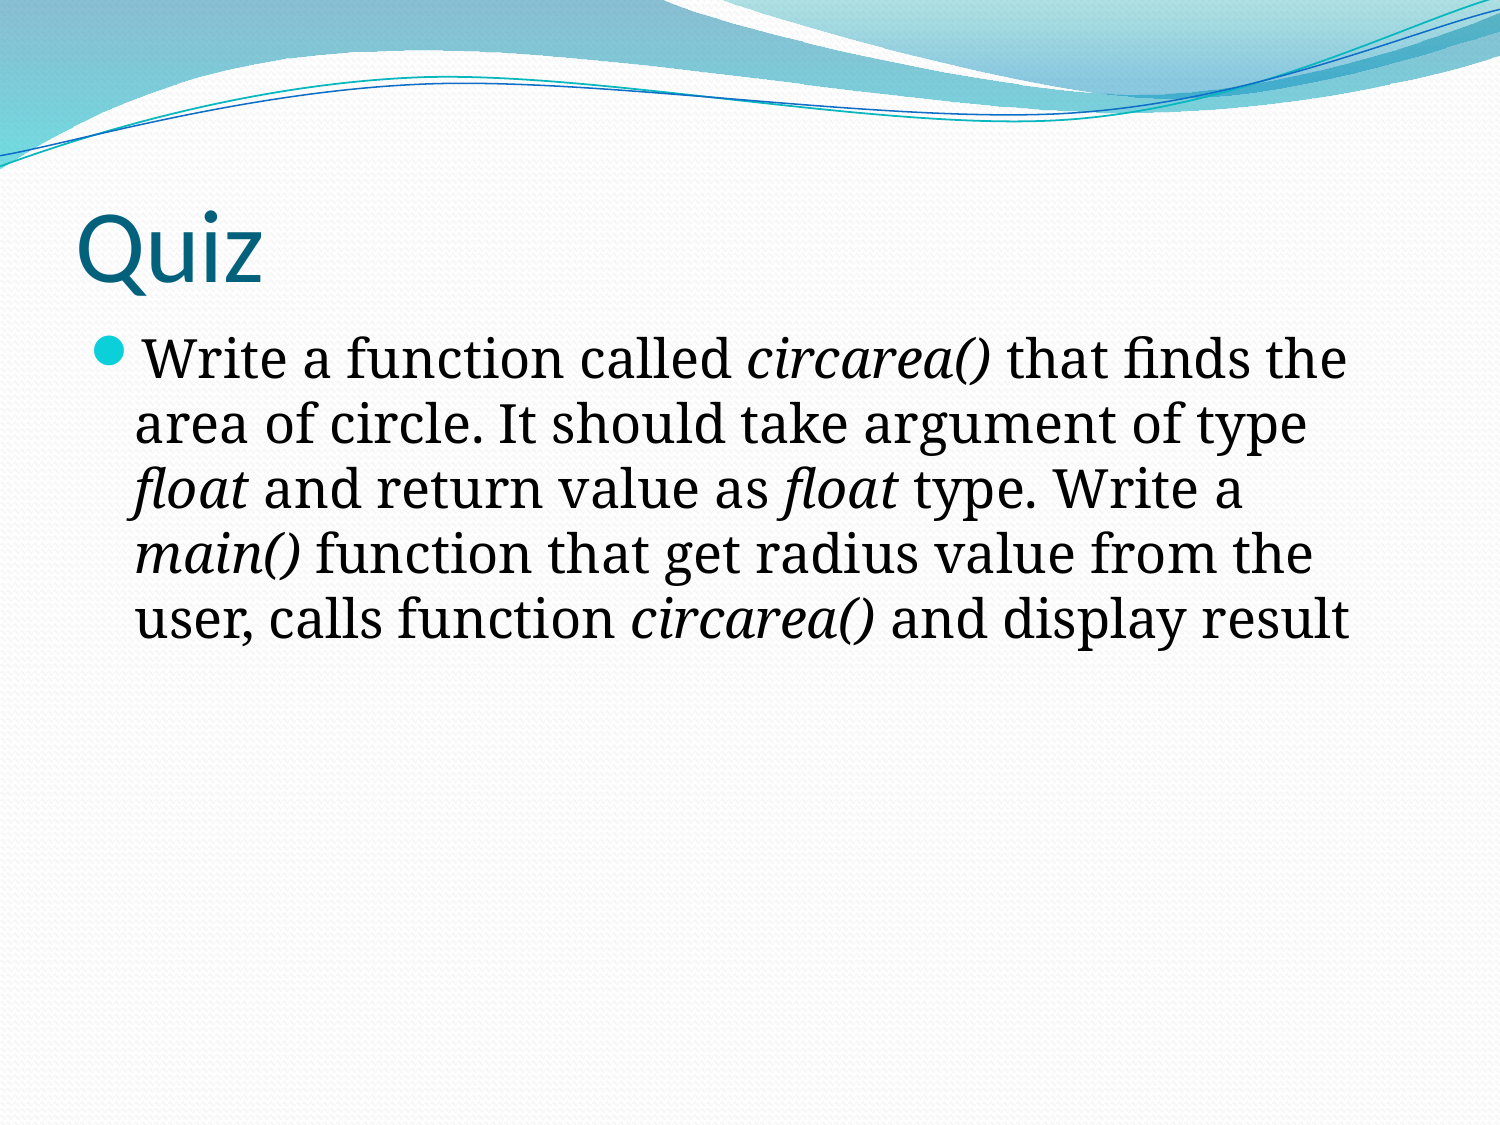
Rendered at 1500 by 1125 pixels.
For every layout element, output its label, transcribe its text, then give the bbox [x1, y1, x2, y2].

list Write a function called circarea() that finds the area of circle. It should take argument of type float and return value as float type. Write a main() function that get radius value from the user, calls function circarea() and display result [75, 317, 1425, 1038]
title Quiz [75, 115, 1425, 303]
